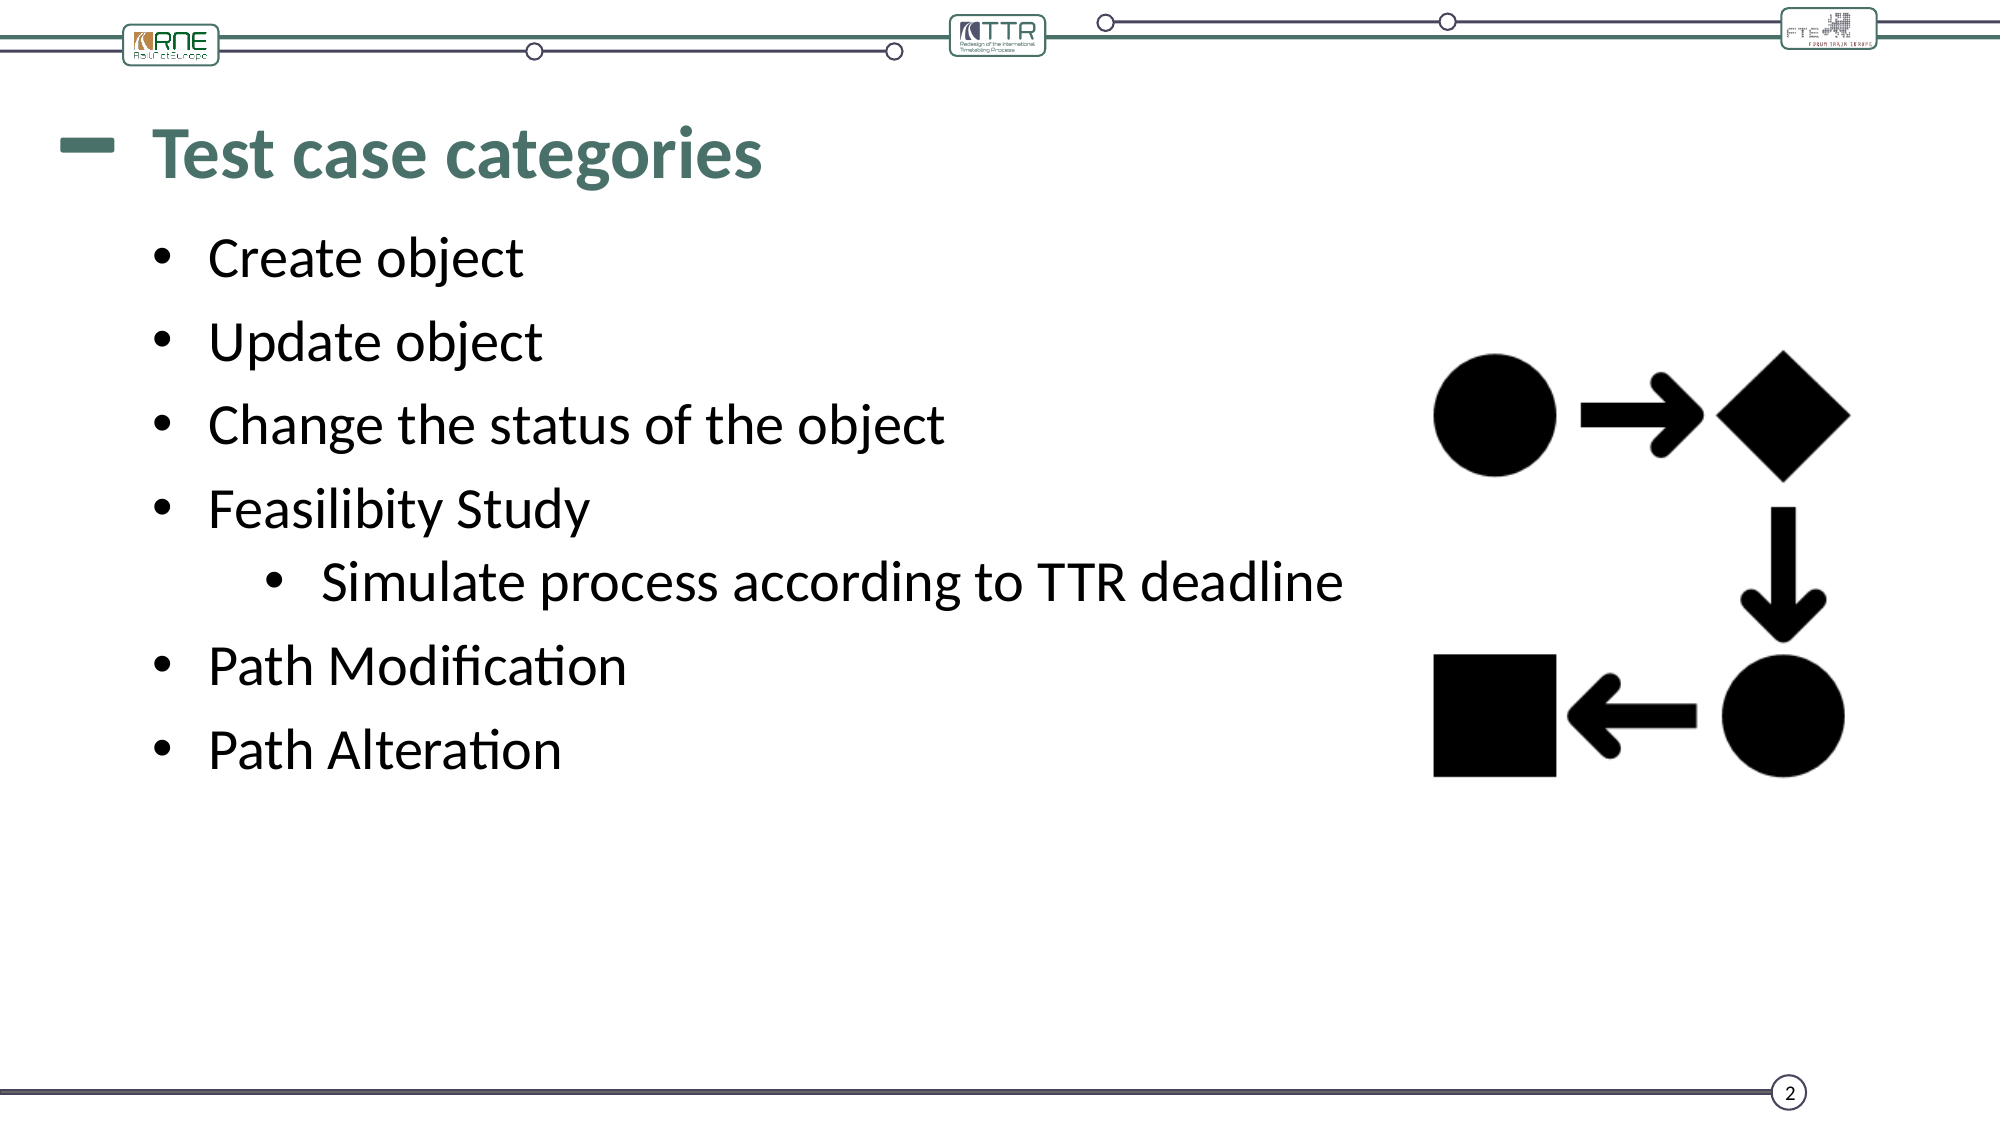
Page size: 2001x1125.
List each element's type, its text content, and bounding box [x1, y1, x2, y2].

list Create object Update object Change the status of the object Feasilibity Study Simulate process according to TTR deadline Path Modification Path Alteration [137, 219, 1388, 1032]
picture [132, 30, 208, 61]
title Test case categories [137, 106, 1863, 184]
picture [1348, 268, 1937, 857]
picture [1784, 10, 1874, 47]
